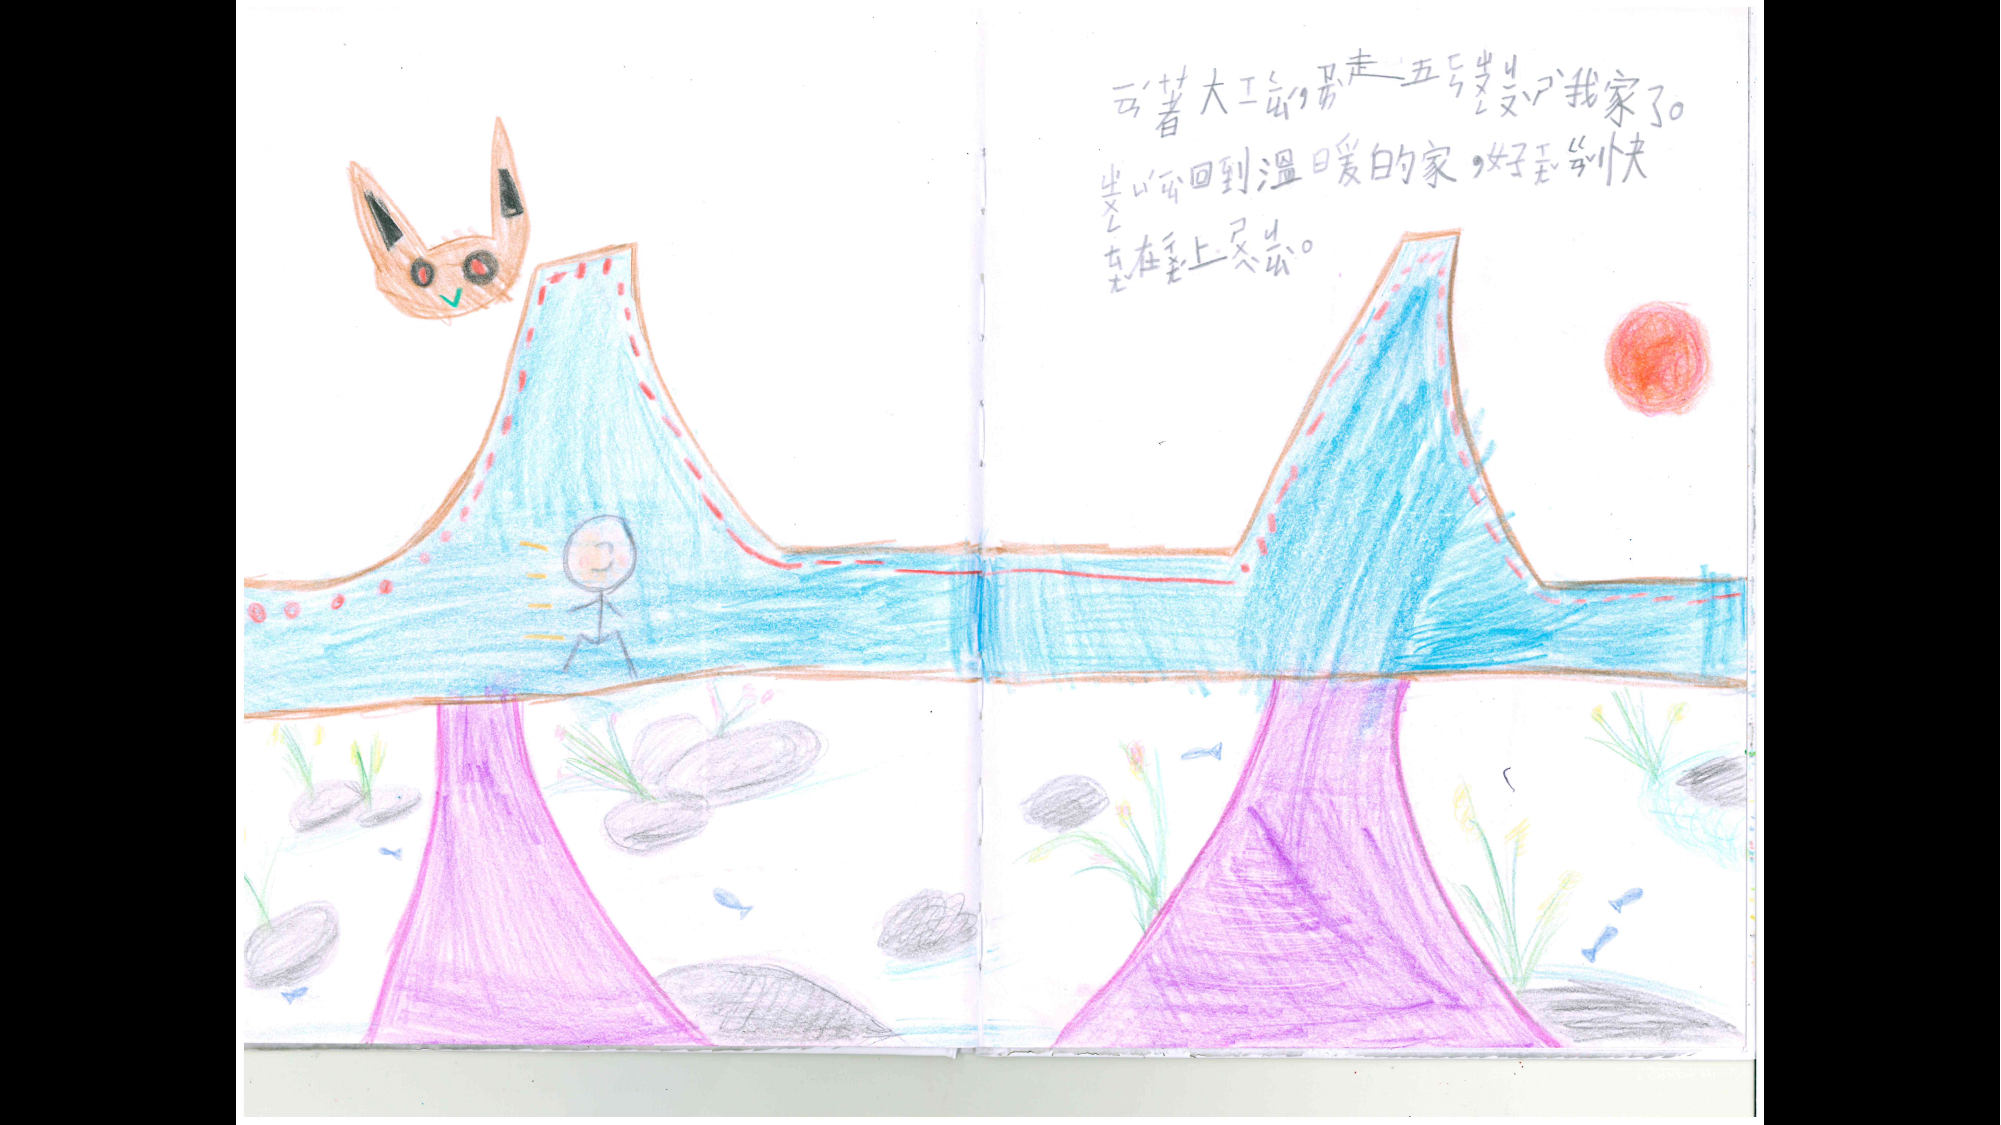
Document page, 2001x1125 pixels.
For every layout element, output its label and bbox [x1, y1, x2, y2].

picture [236, 0, 1764, 1125]
